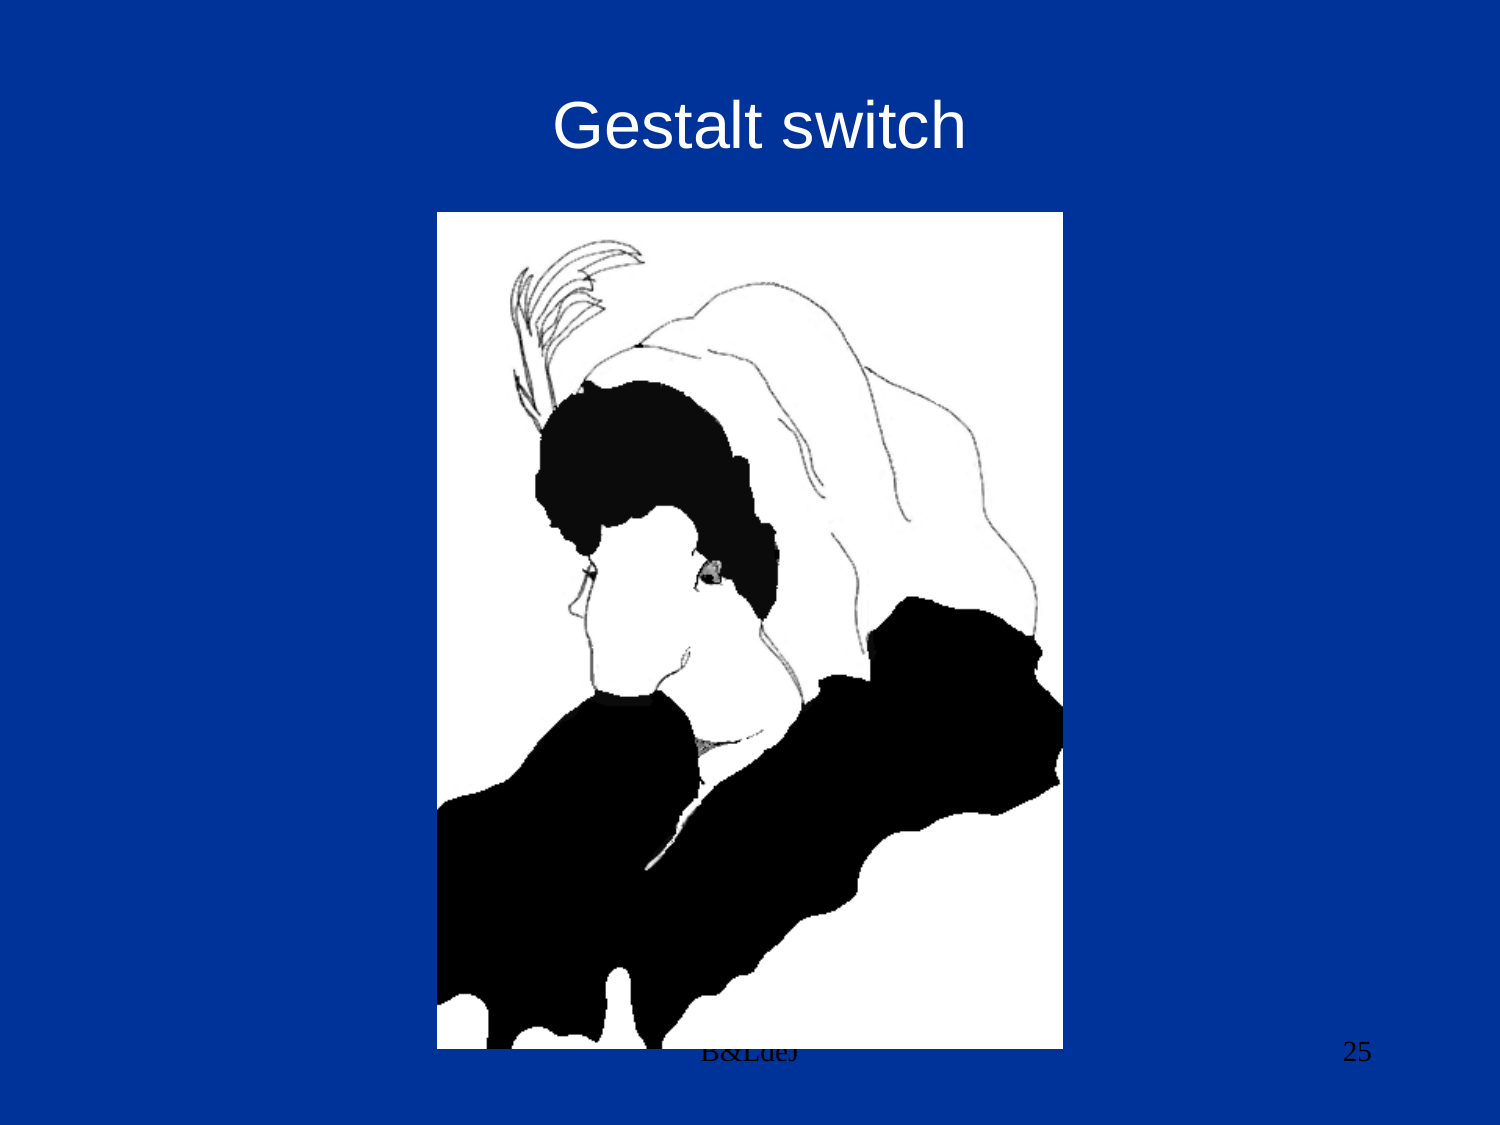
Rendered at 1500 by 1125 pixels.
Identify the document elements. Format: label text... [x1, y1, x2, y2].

slide_number 25 [1074, 1025, 1388, 1100]
picture [437, 212, 1063, 1049]
text_box Gestalt switch [537, 74, 983, 170]
footer B&LdeJ [512, 1057, 988, 1100]
